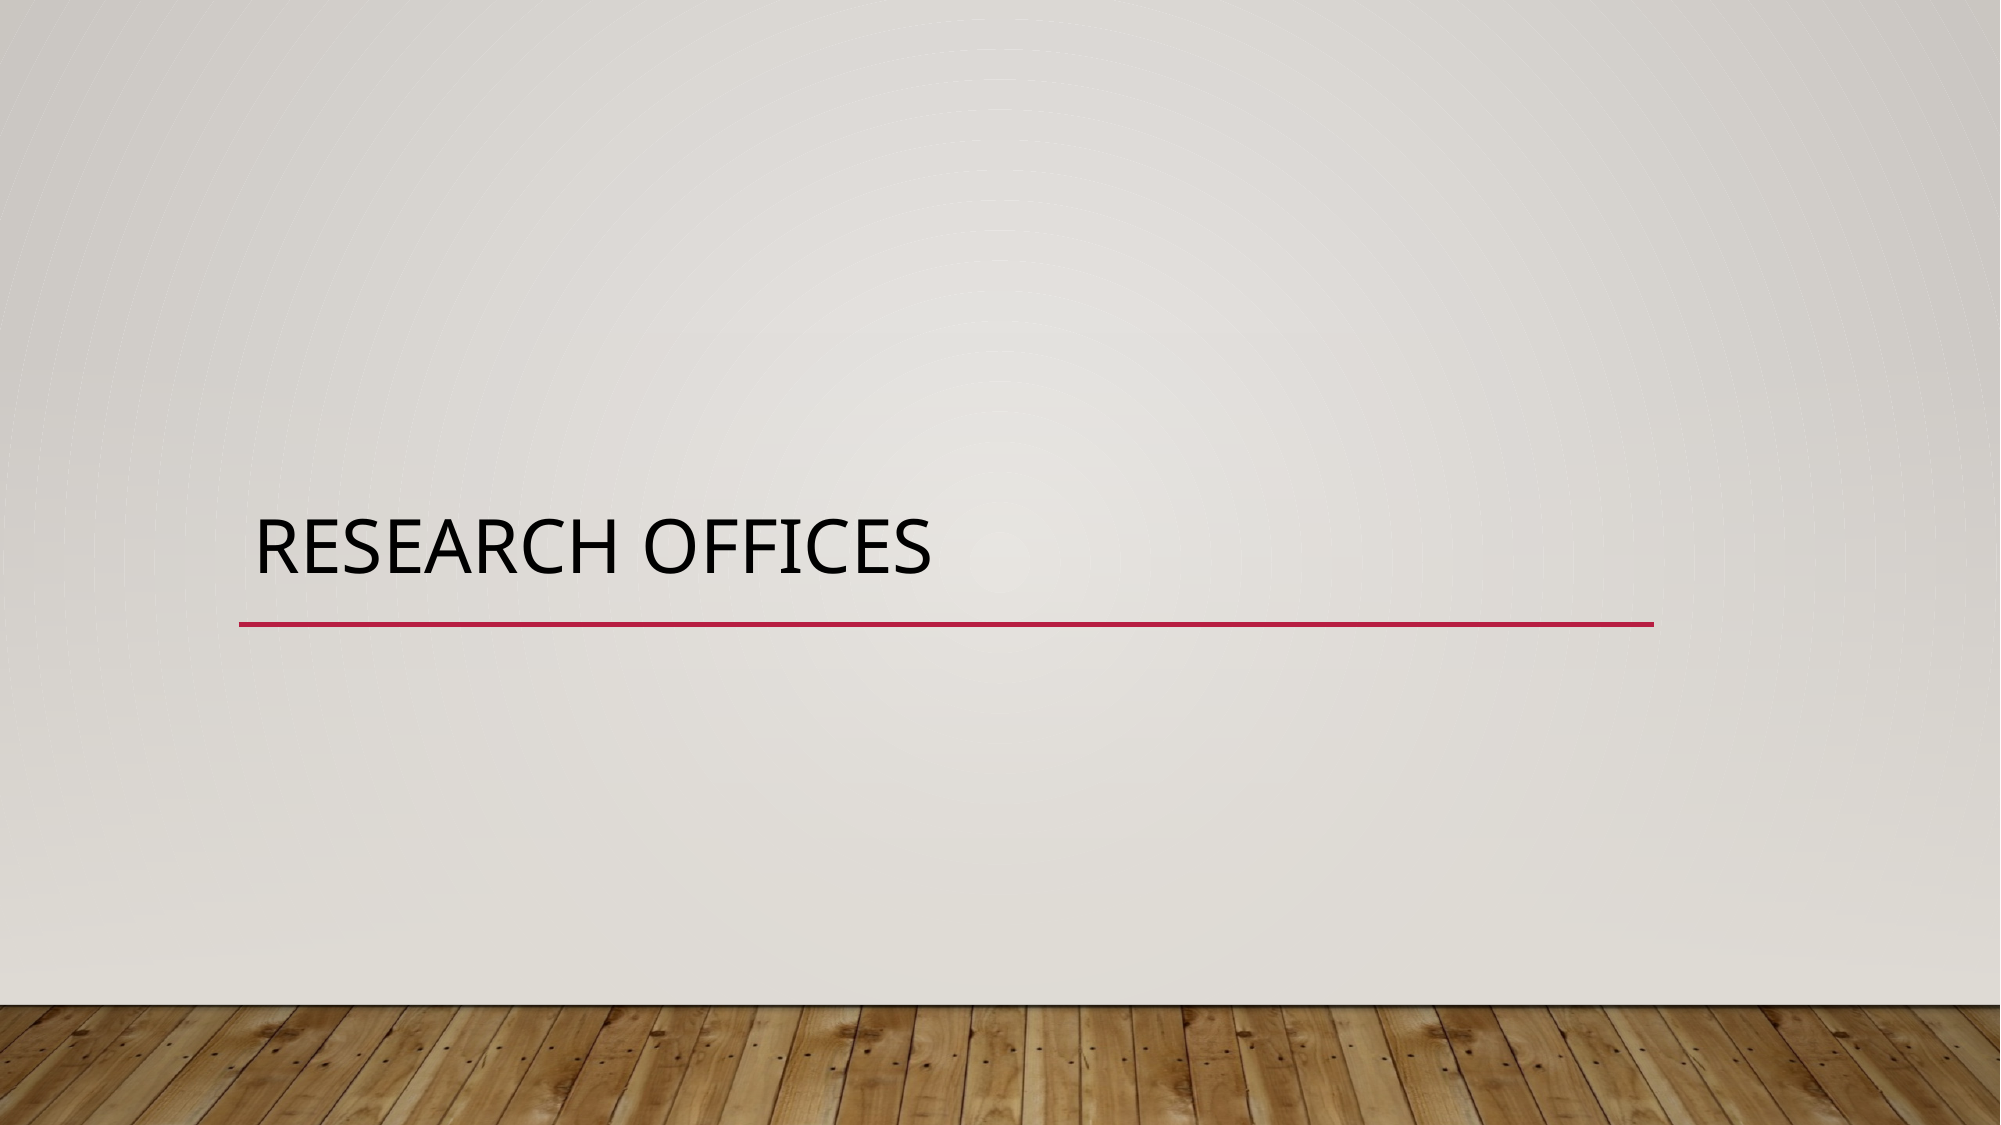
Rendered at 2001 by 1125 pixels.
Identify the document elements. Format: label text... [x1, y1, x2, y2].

title Research offices [238, 288, 1657, 598]
picture [0, 1005, 2000, 1125]
